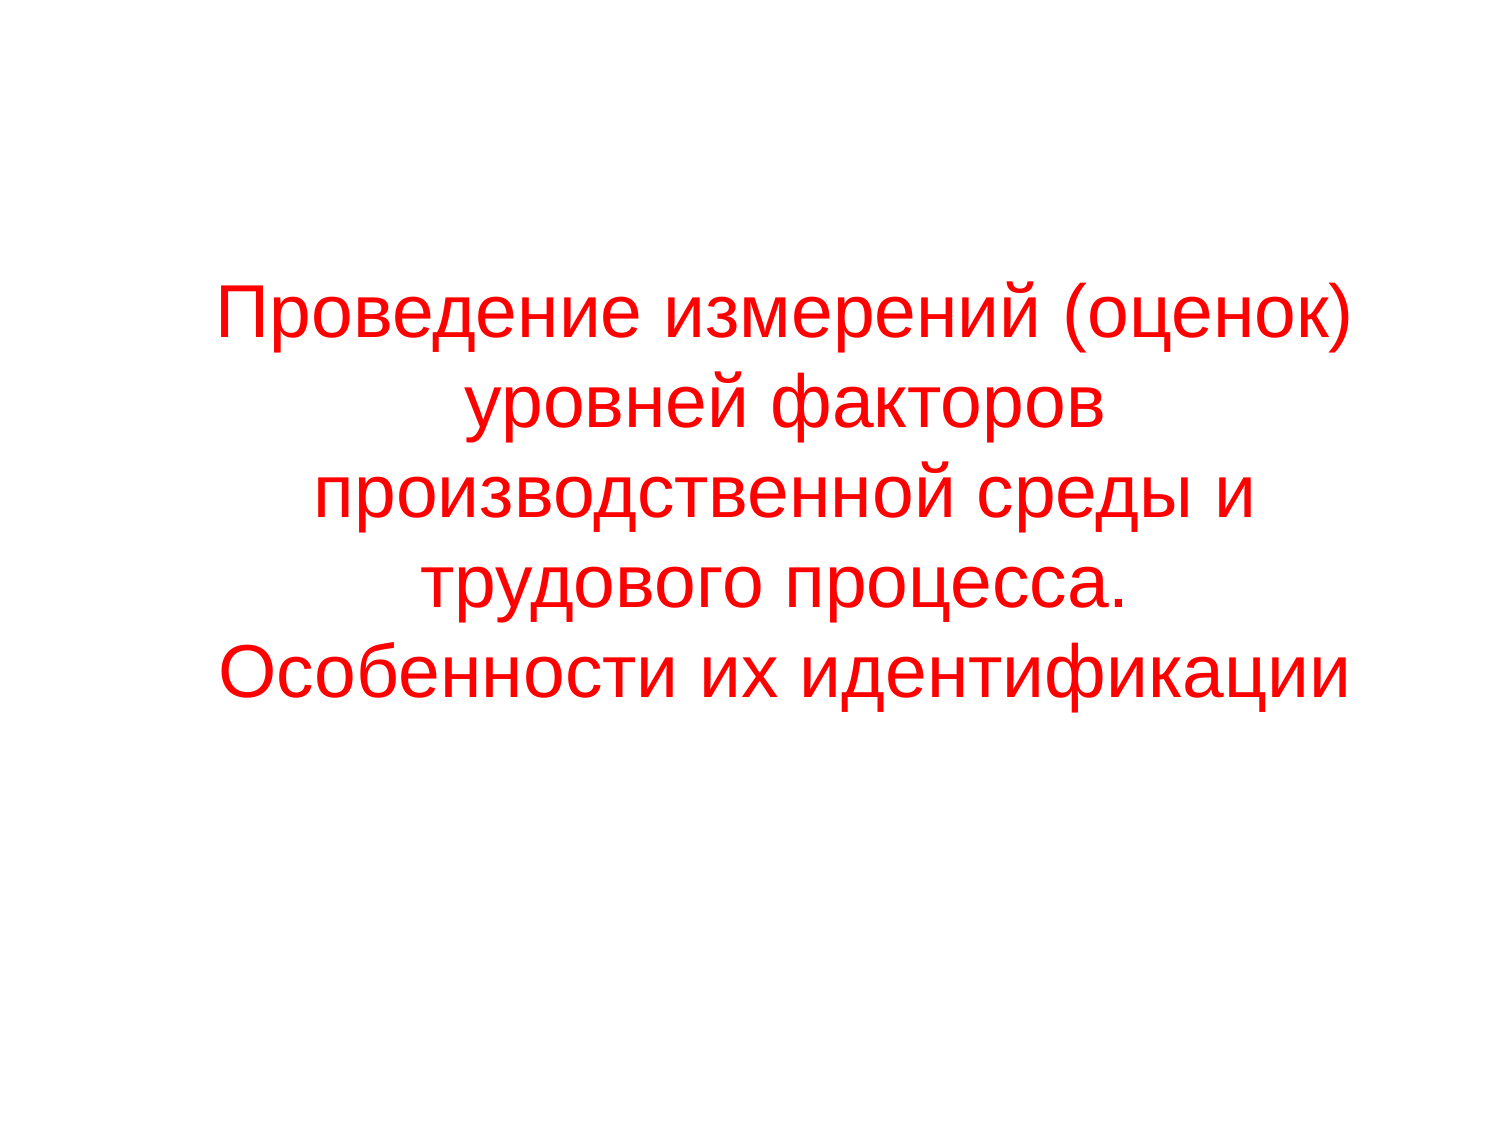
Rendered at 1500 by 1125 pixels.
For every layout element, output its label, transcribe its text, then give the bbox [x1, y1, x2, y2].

text_box Проведение измерений (оценок) уровней факторов производственной среды и трудового процесса. Особенности их идентификации [159, 255, 1412, 721]
